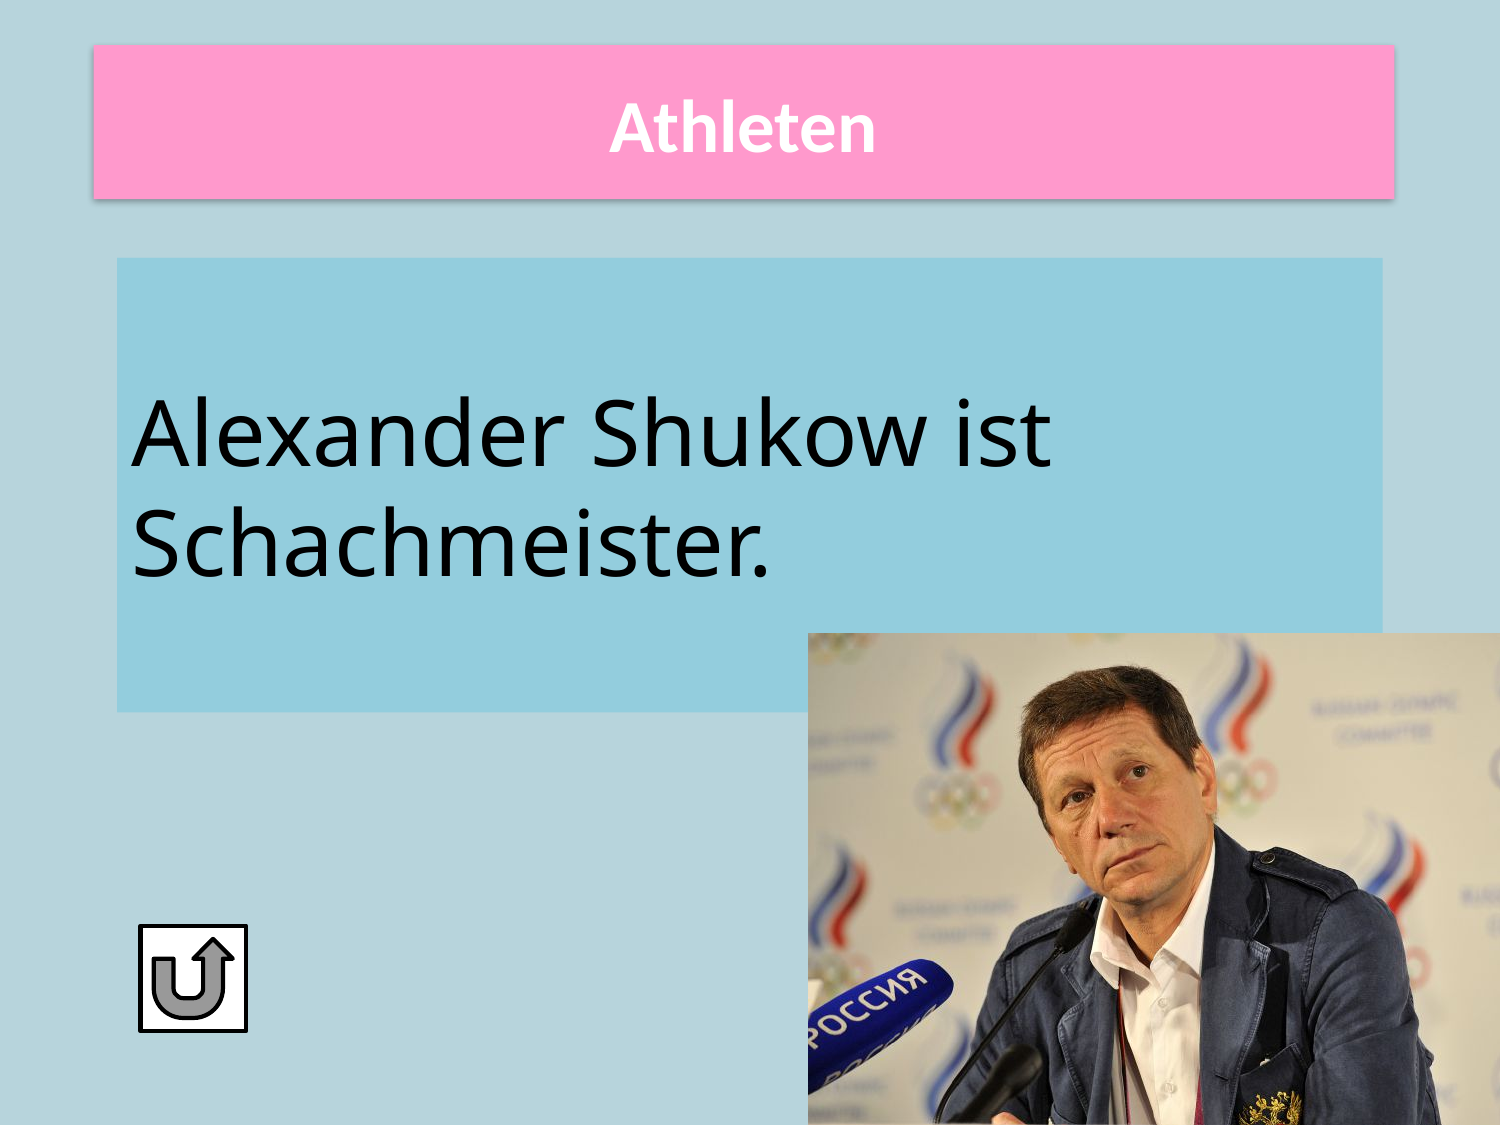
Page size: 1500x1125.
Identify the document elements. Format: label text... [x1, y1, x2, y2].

title Athleten [93, 45, 1395, 200]
text_box Alexander Shukow ist Schachmeister. [117, 257, 1383, 713]
text_box [138, 924, 248, 1033]
picture [808, 632, 1500, 1125]
